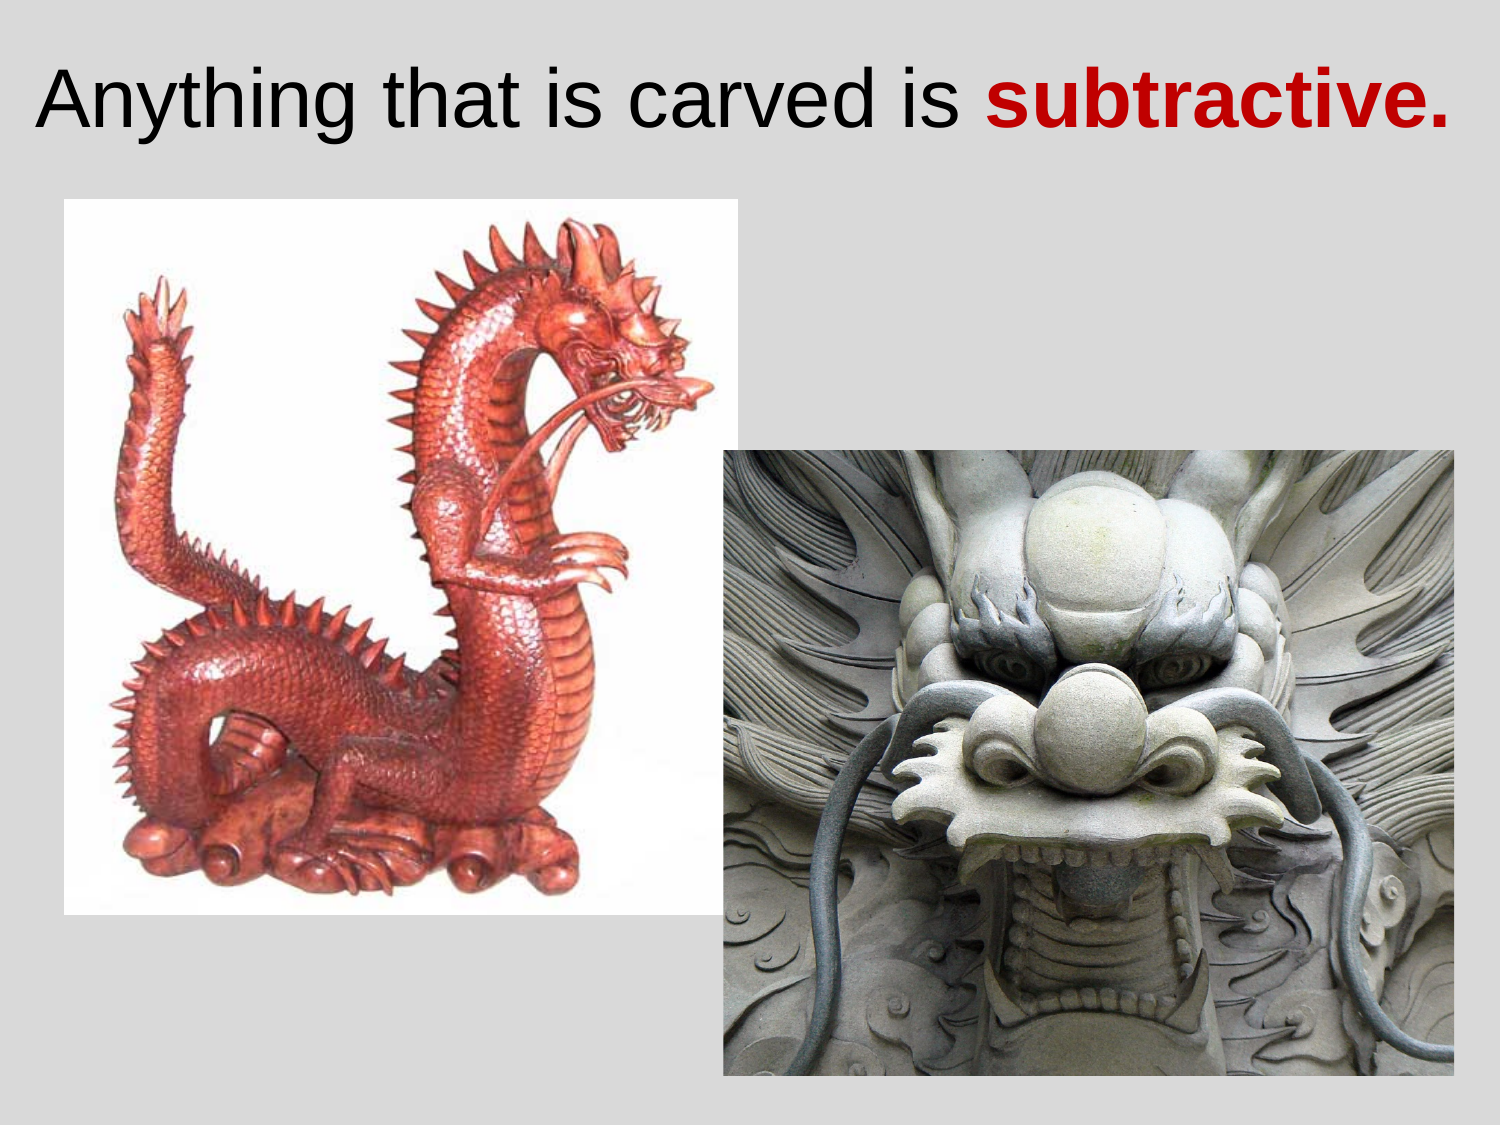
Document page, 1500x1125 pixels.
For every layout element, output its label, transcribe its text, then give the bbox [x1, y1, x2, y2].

picture [63, 199, 1455, 1076]
title Anything that is carved is subtractive. [0, 0, 1500, 188]
